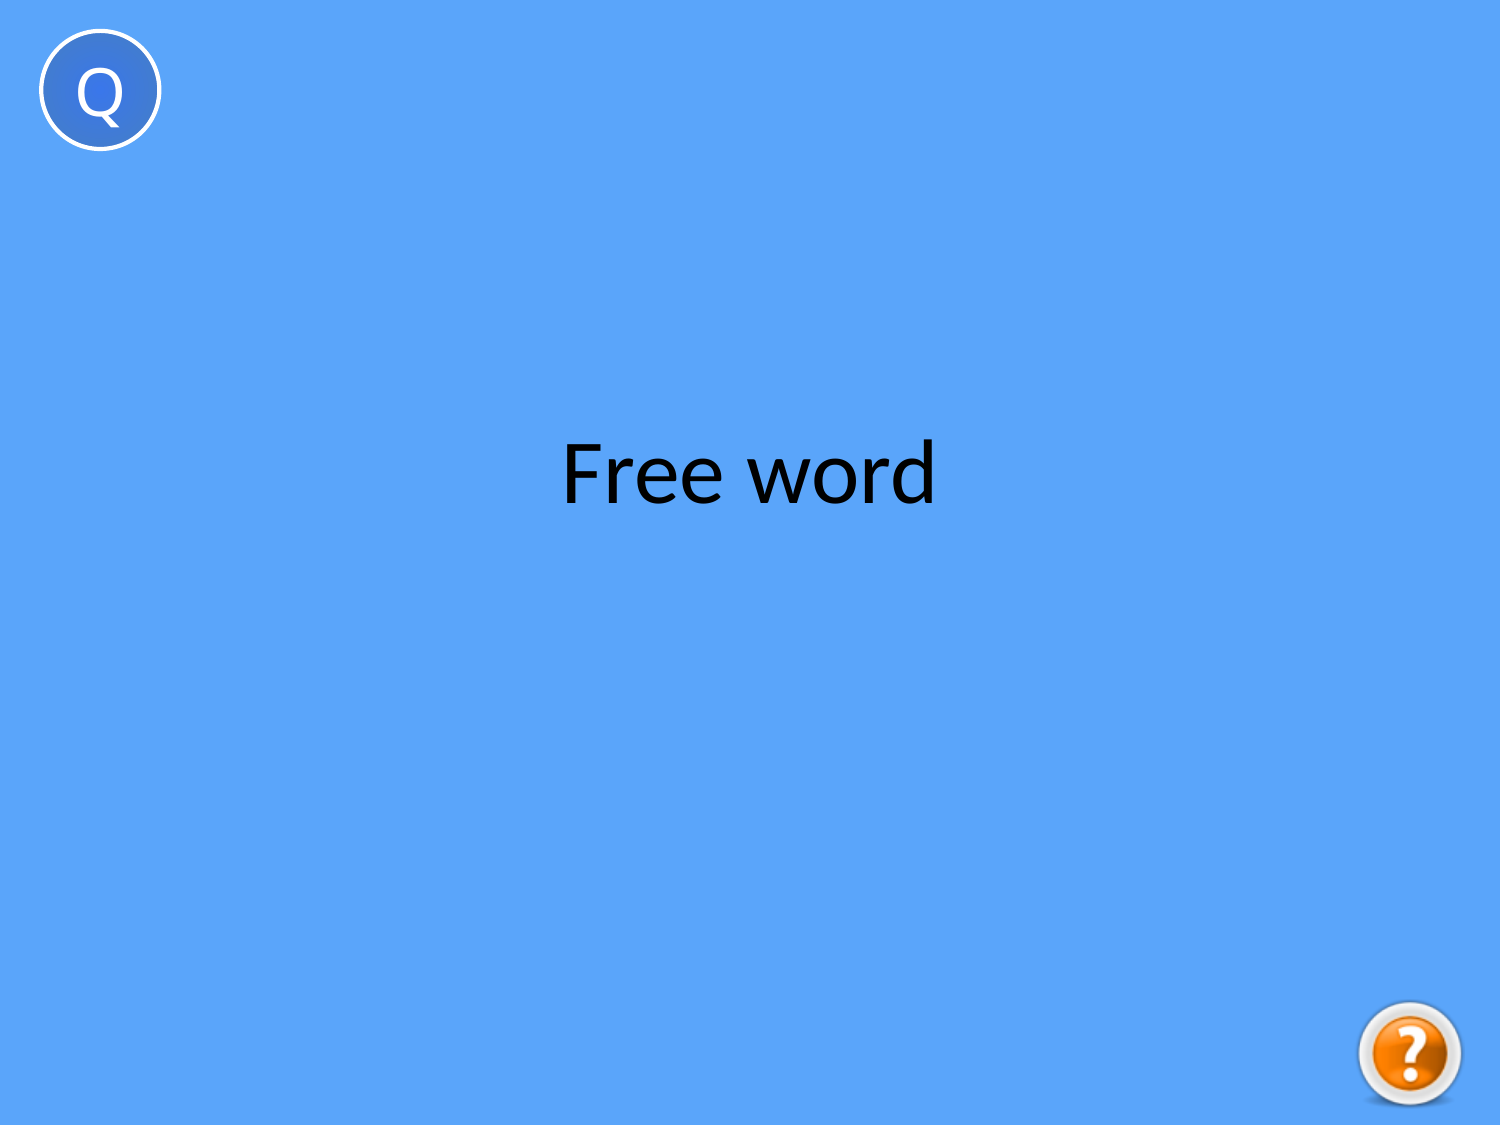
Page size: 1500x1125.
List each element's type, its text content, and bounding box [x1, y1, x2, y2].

title Free word [75, 373, 1425, 561]
picture [1352, 999, 1466, 1113]
text_box Q [39, 28, 162, 152]
